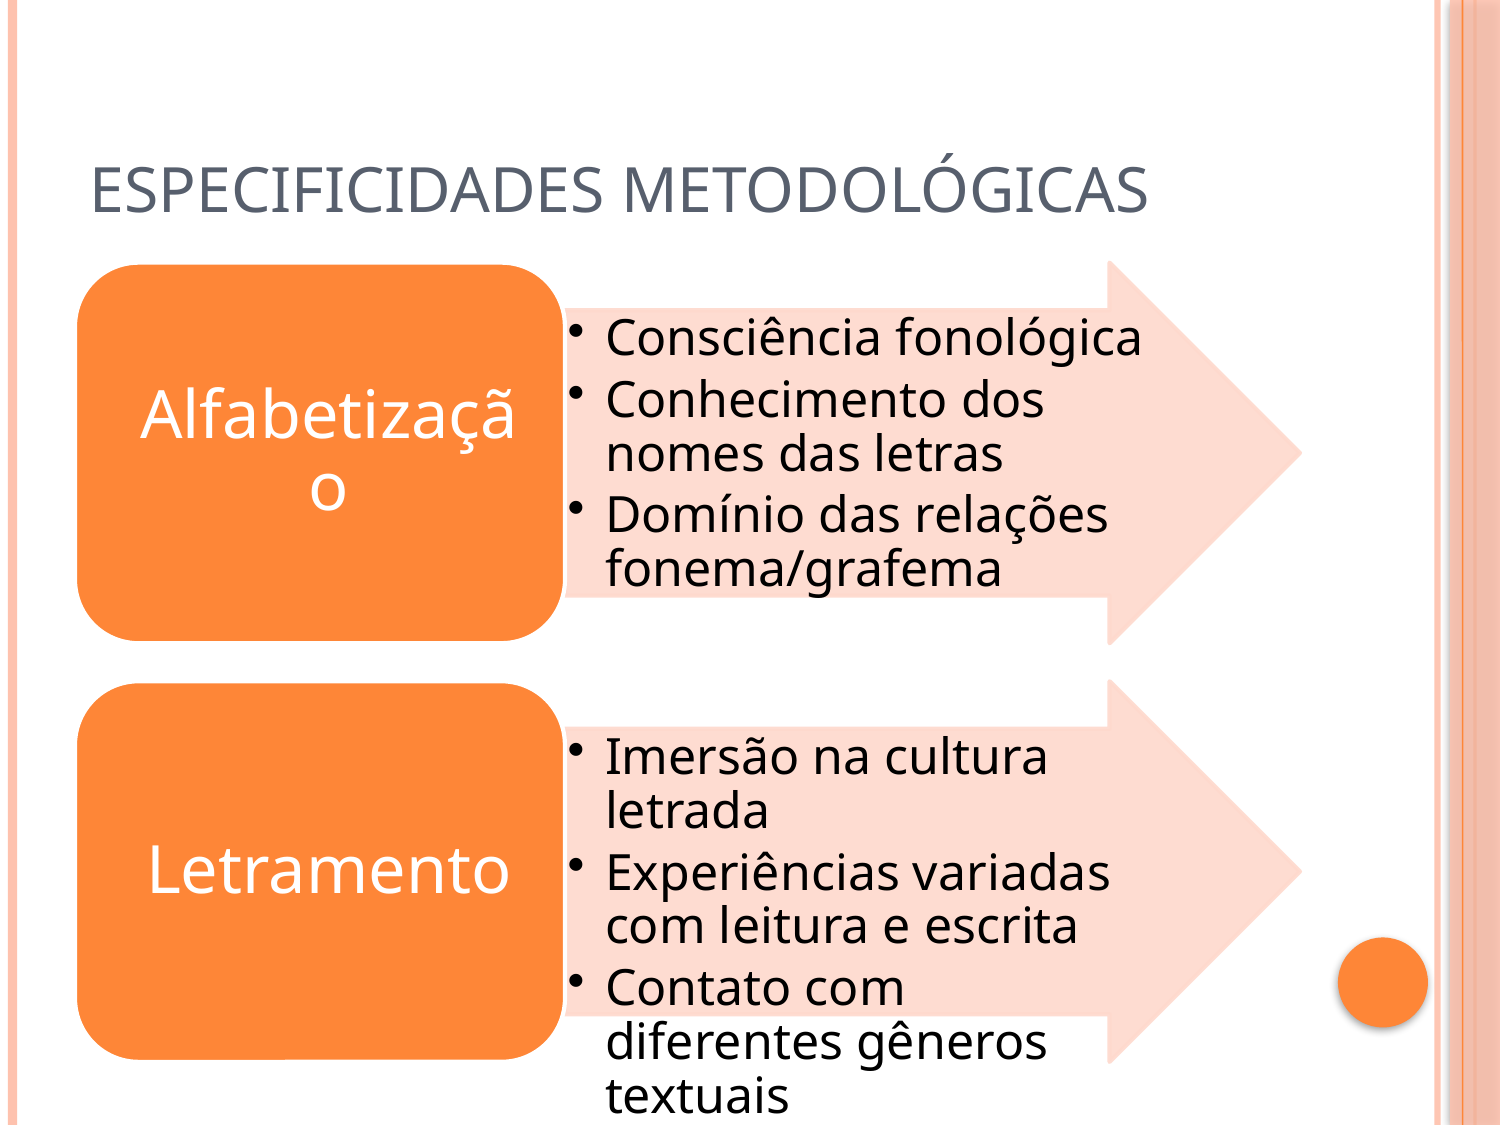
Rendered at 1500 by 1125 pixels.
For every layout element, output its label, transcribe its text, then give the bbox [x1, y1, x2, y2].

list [74, 261, 1301, 1063]
title Especificidades metodológicas [75, 45, 1300, 233]
